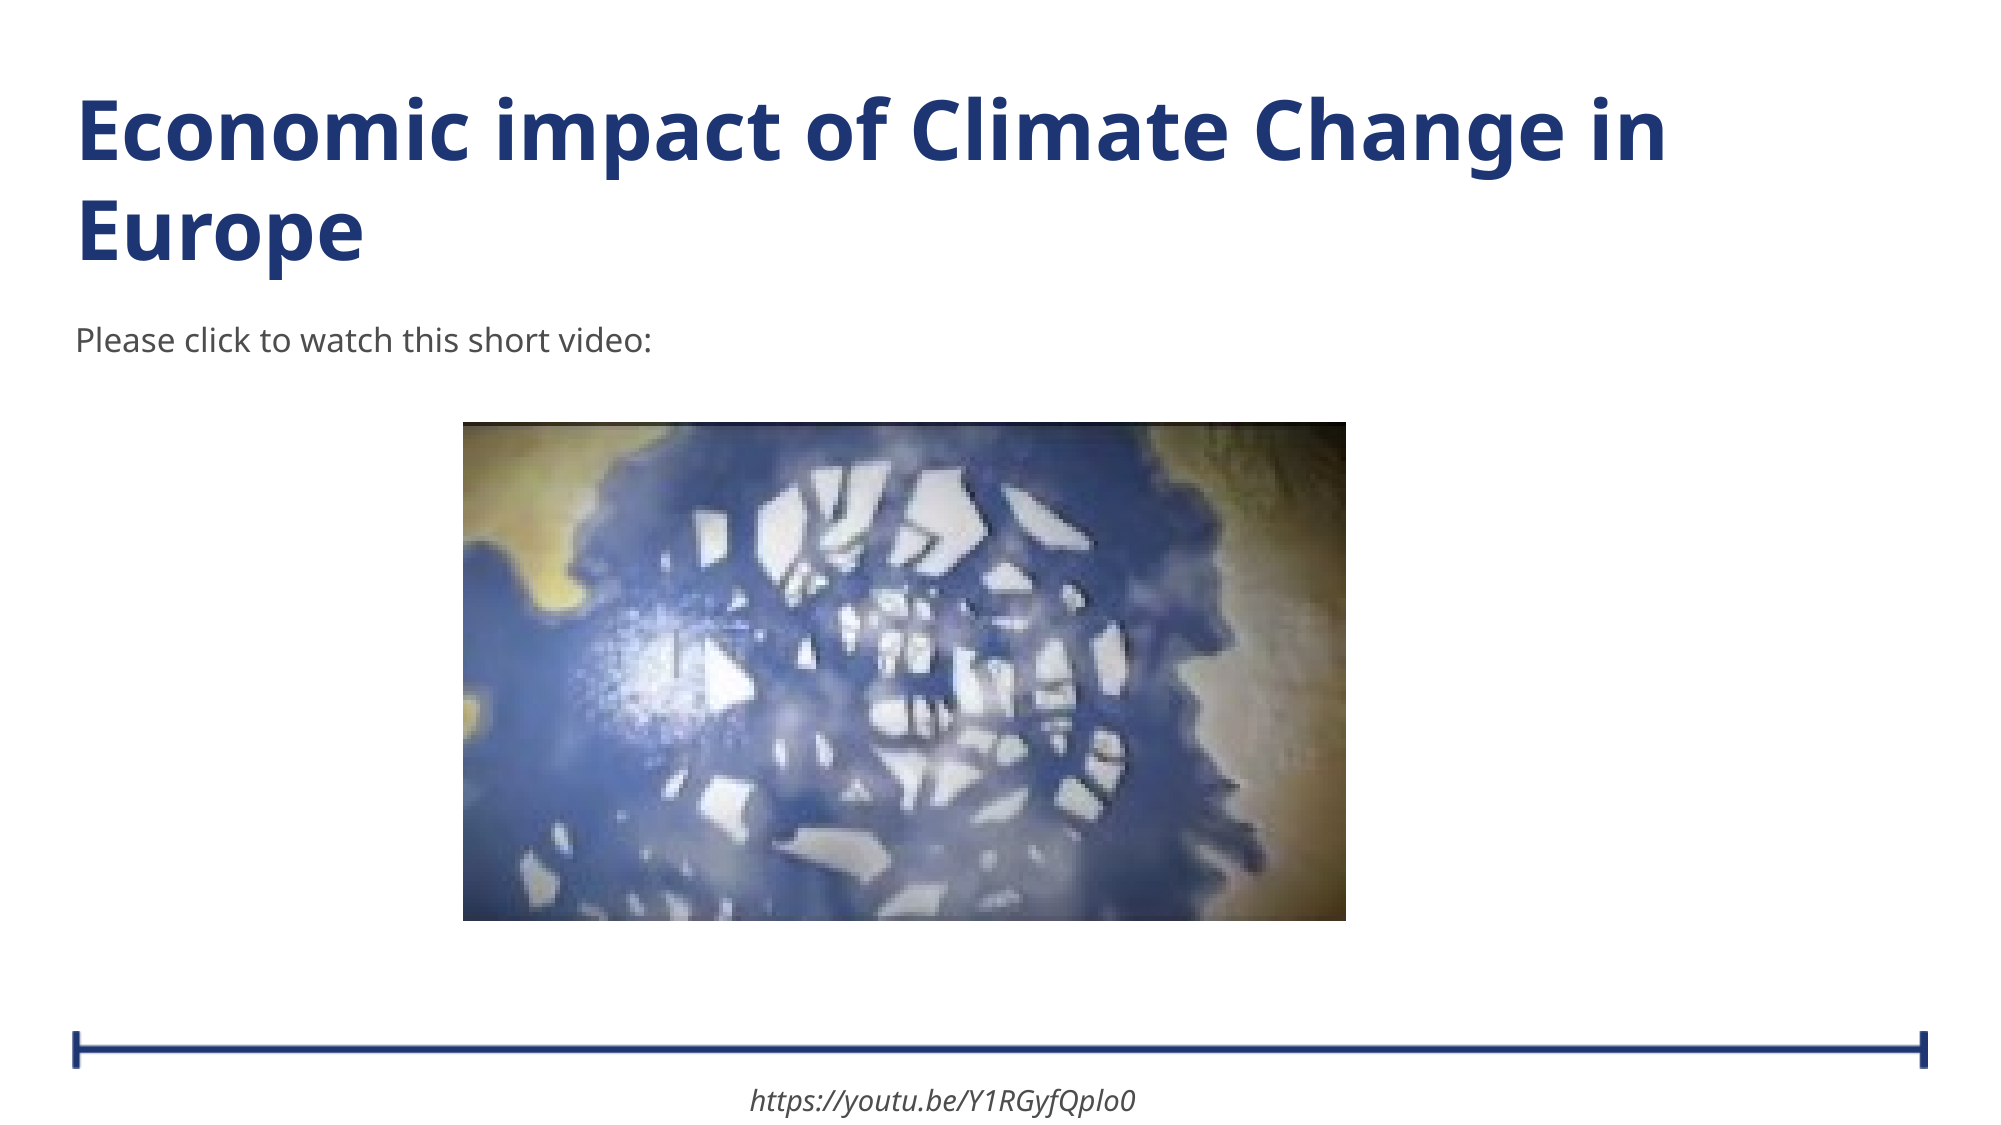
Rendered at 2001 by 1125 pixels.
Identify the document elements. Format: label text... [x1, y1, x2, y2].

text_box https://youtu.be/Y1RGyfQplo0 [226, 1081, 1660, 1125]
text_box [462, 421, 1347, 922]
text_box Please click to watch this short video: [75, 319, 1239, 493]
picture [72, 1031, 1928, 1069]
title Economic impact of Climate Change in Europe [75, 77, 1954, 236]
